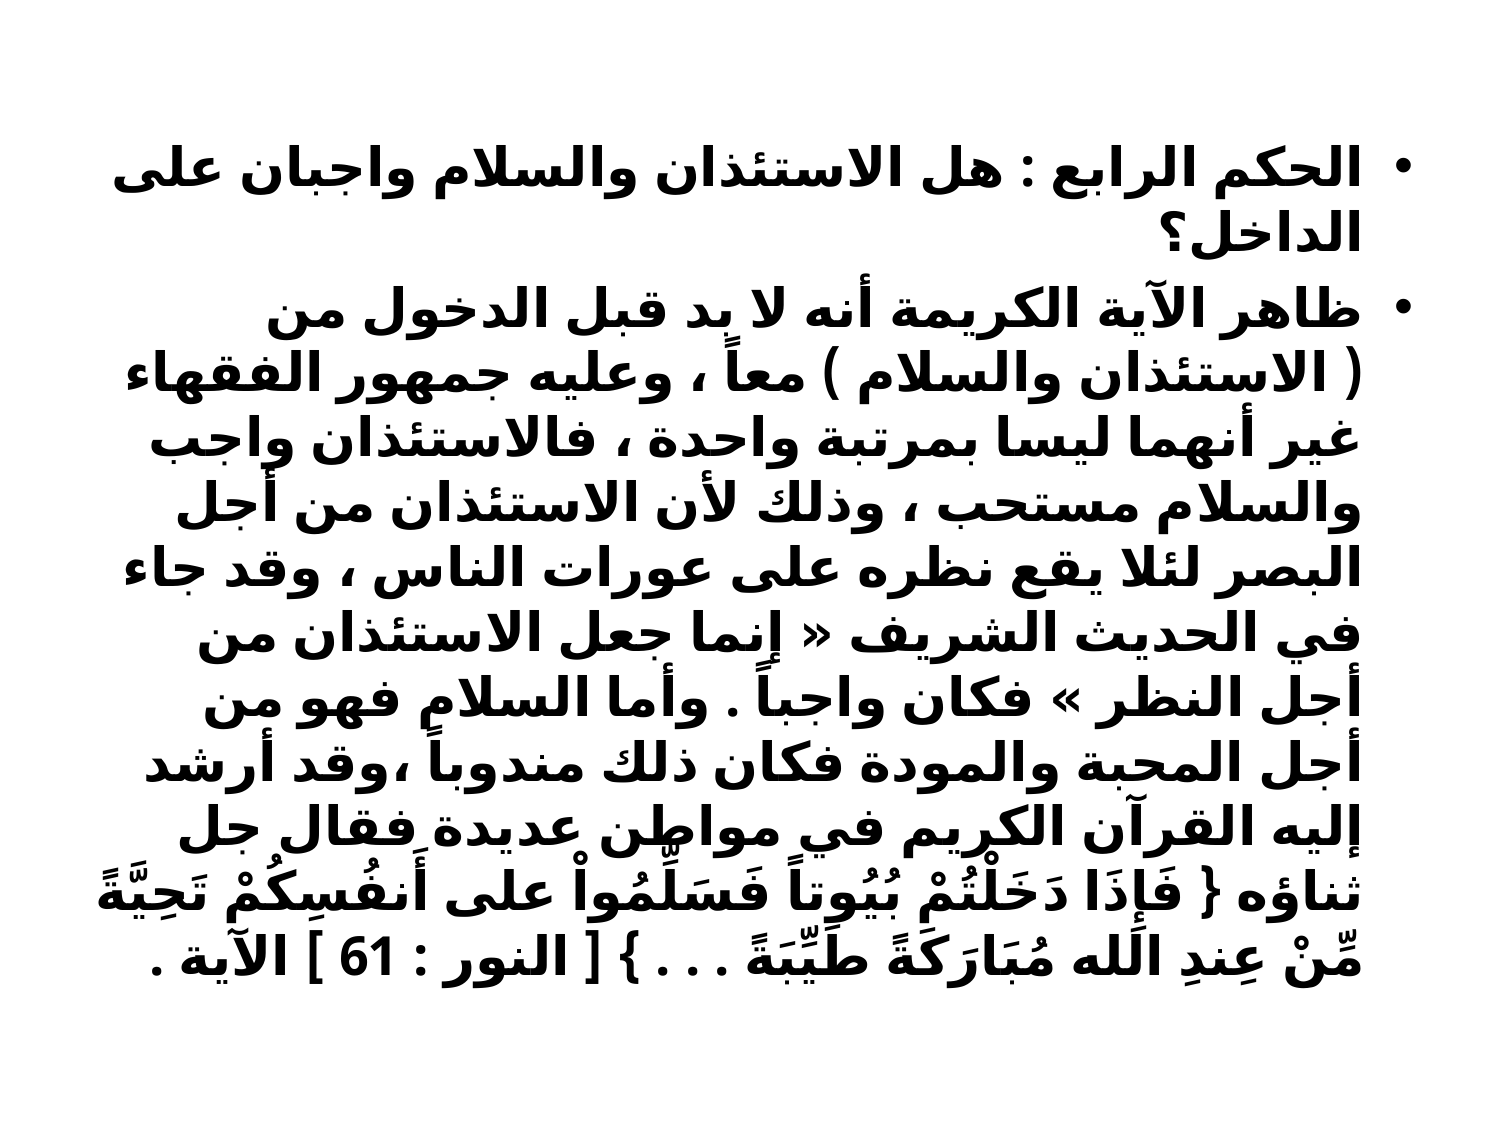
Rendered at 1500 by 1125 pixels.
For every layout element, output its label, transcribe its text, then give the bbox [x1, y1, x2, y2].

list الحكم الرابع : هل الاستئذان والسلام واجبان على الداخل؟ ظاهر الآية الكريمة أنه لا بد قبل الدخول من ( الاستئذان والسلام ) معاً ، وعليه جمهور الفقهاء غير أنهما ليسا بمرتبة واحدة ، فالاستئذان واجب والسلام مستحب ، وذلك لأن الاستئذان من أجل البصر لئلا يقع نظره على عورات الناس ، وقد جاء في الحديث الشريف « إنما جعل الاستئذان من أجل النظر » فكان واجباً . وأما السلام فهو من أجل المحبة والمودة فكان ذلك مندوباً ،وقد أرشد إليه القرآن الكريم في مواطن عديدة فقال جل ثناؤه { فَإِذَا دَخَلْتُمْ بُيُوتاً فَسَلِّمُواْ على أَنفُسِكُمْ تَحِيَّةً مِّنْ عِندِ الله مُبَارَكَةً طَيِّبَةً . . . } [ النور : 61 ] الآية . [75, 125, 1425, 1005]
